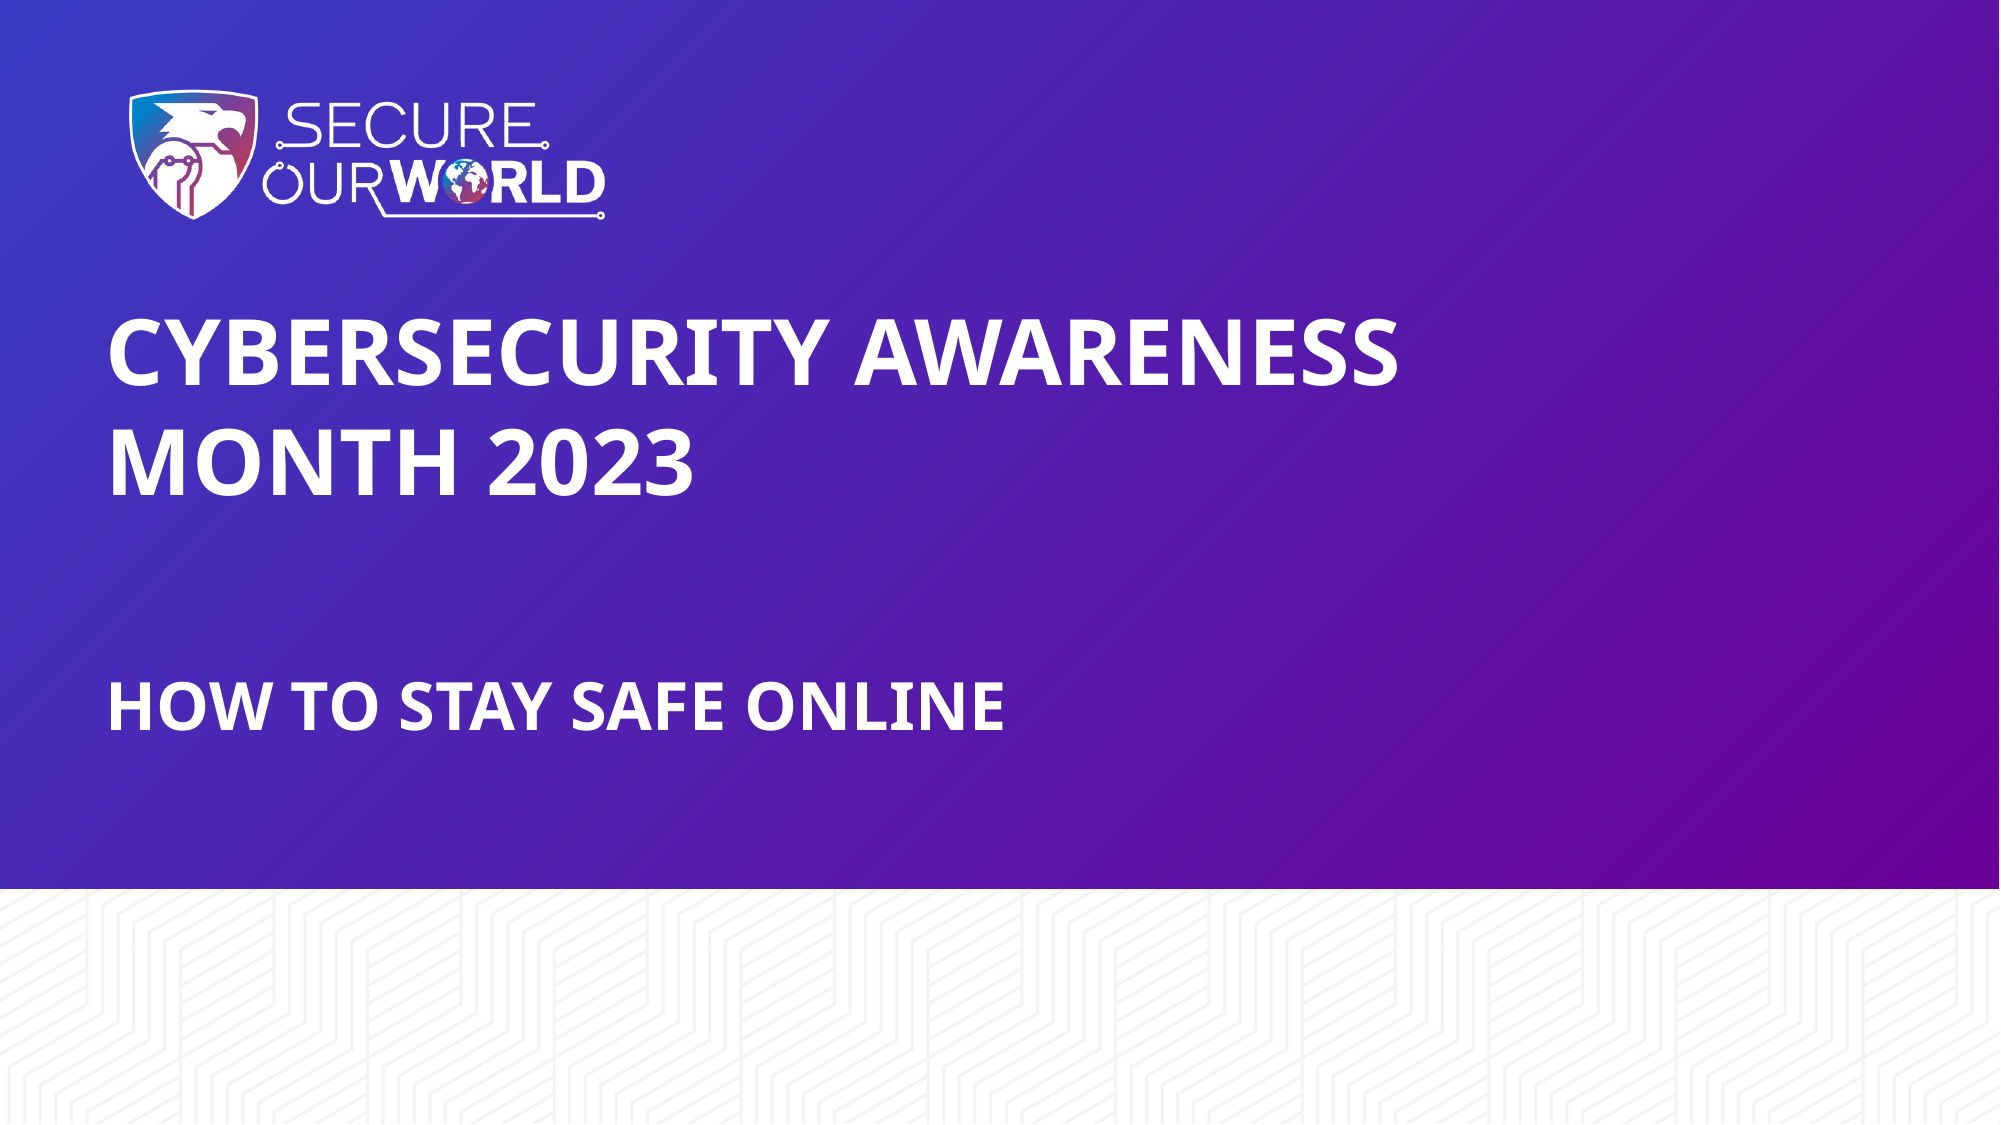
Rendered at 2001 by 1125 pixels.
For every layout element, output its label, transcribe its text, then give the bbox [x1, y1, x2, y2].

title Cybersecurity Awareness Month 2023 How to stay safe online [0, 263, 2000, 891]
picture [0, 0, 2001, 1125]
text_box [82, 42, 651, 263]
